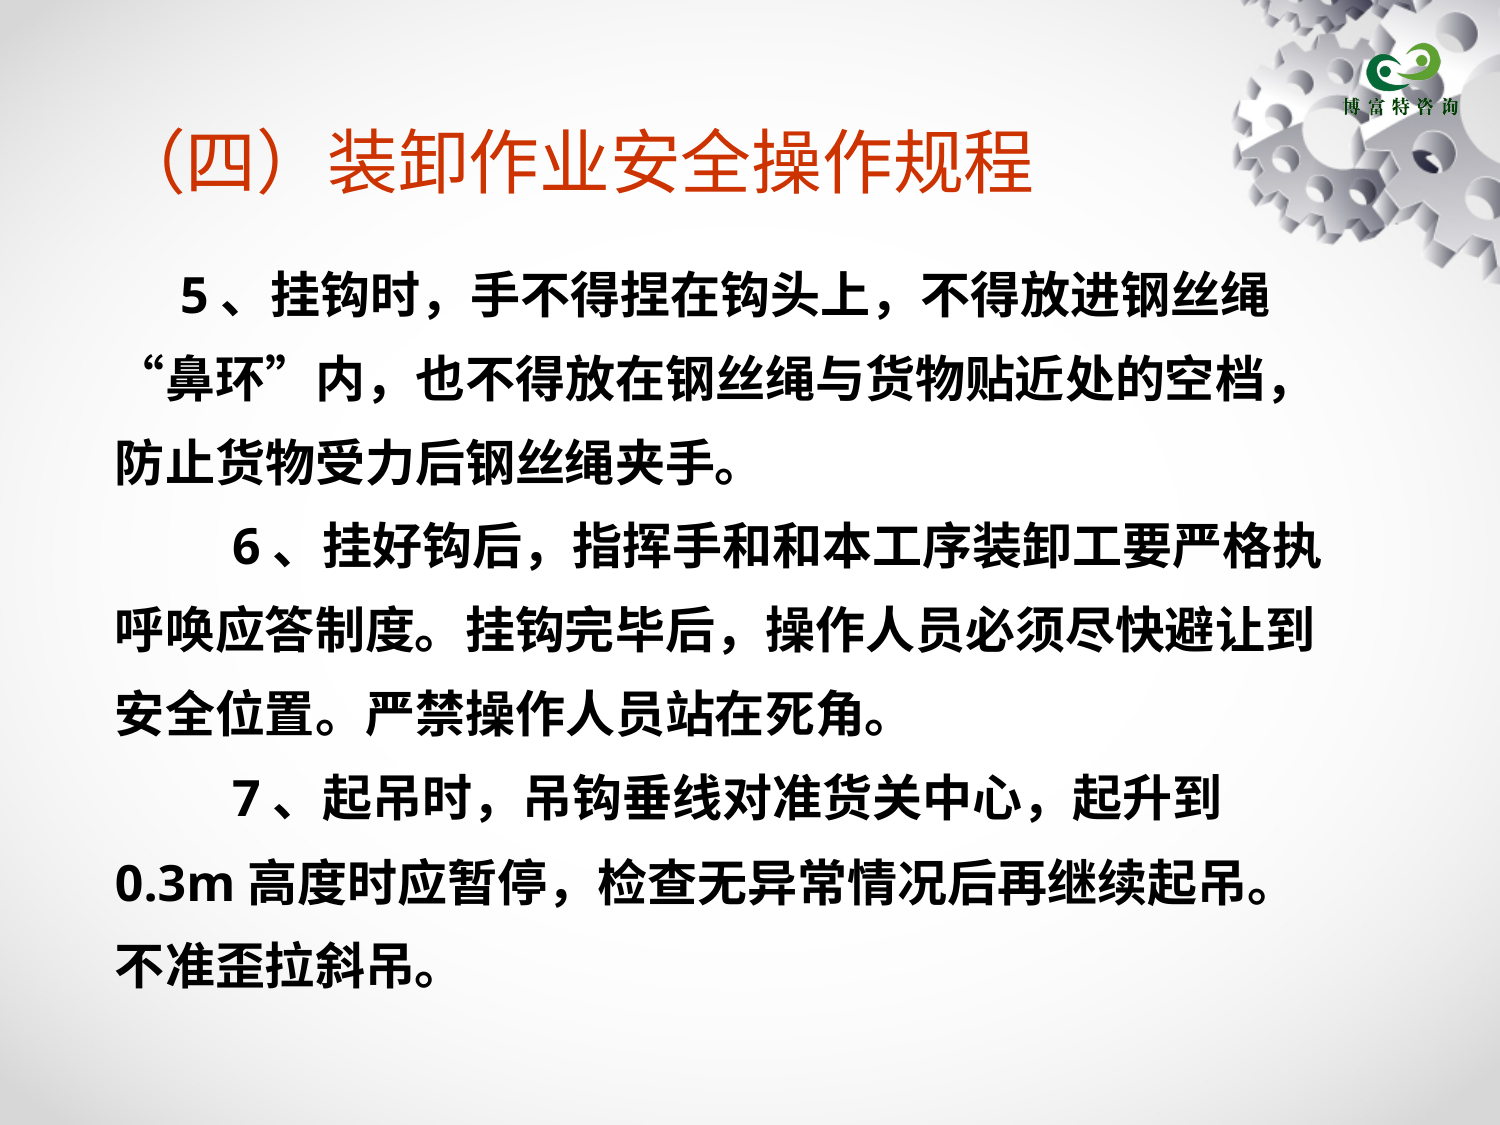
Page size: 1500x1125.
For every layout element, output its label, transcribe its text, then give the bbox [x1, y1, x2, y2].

picture [0, 0, 1500, 1125]
text_box 5、挂钩时，手不得捏在钩头上，不得放进钢丝绳“鼻环”内，也不得放在钢丝绳与货物贴近处的空档，防止货物受力后钢丝绳夹手。 6、挂好钩后，指挥手和和本工序装卸工要严格执呼唤应答制度。挂钩完毕后，操作人员必须尽快避让到安全位置。严禁操作人员站在死角。 7、起吊时，吊钩垂线对准货关中心，起升到0.3m高度时应暂停，检查无异常情况后再继续起吊。不准歪拉斜吊。 [100, 231, 1341, 1087]
title （四）装卸作业安全操作规程 [100, 112, 1400, 209]
